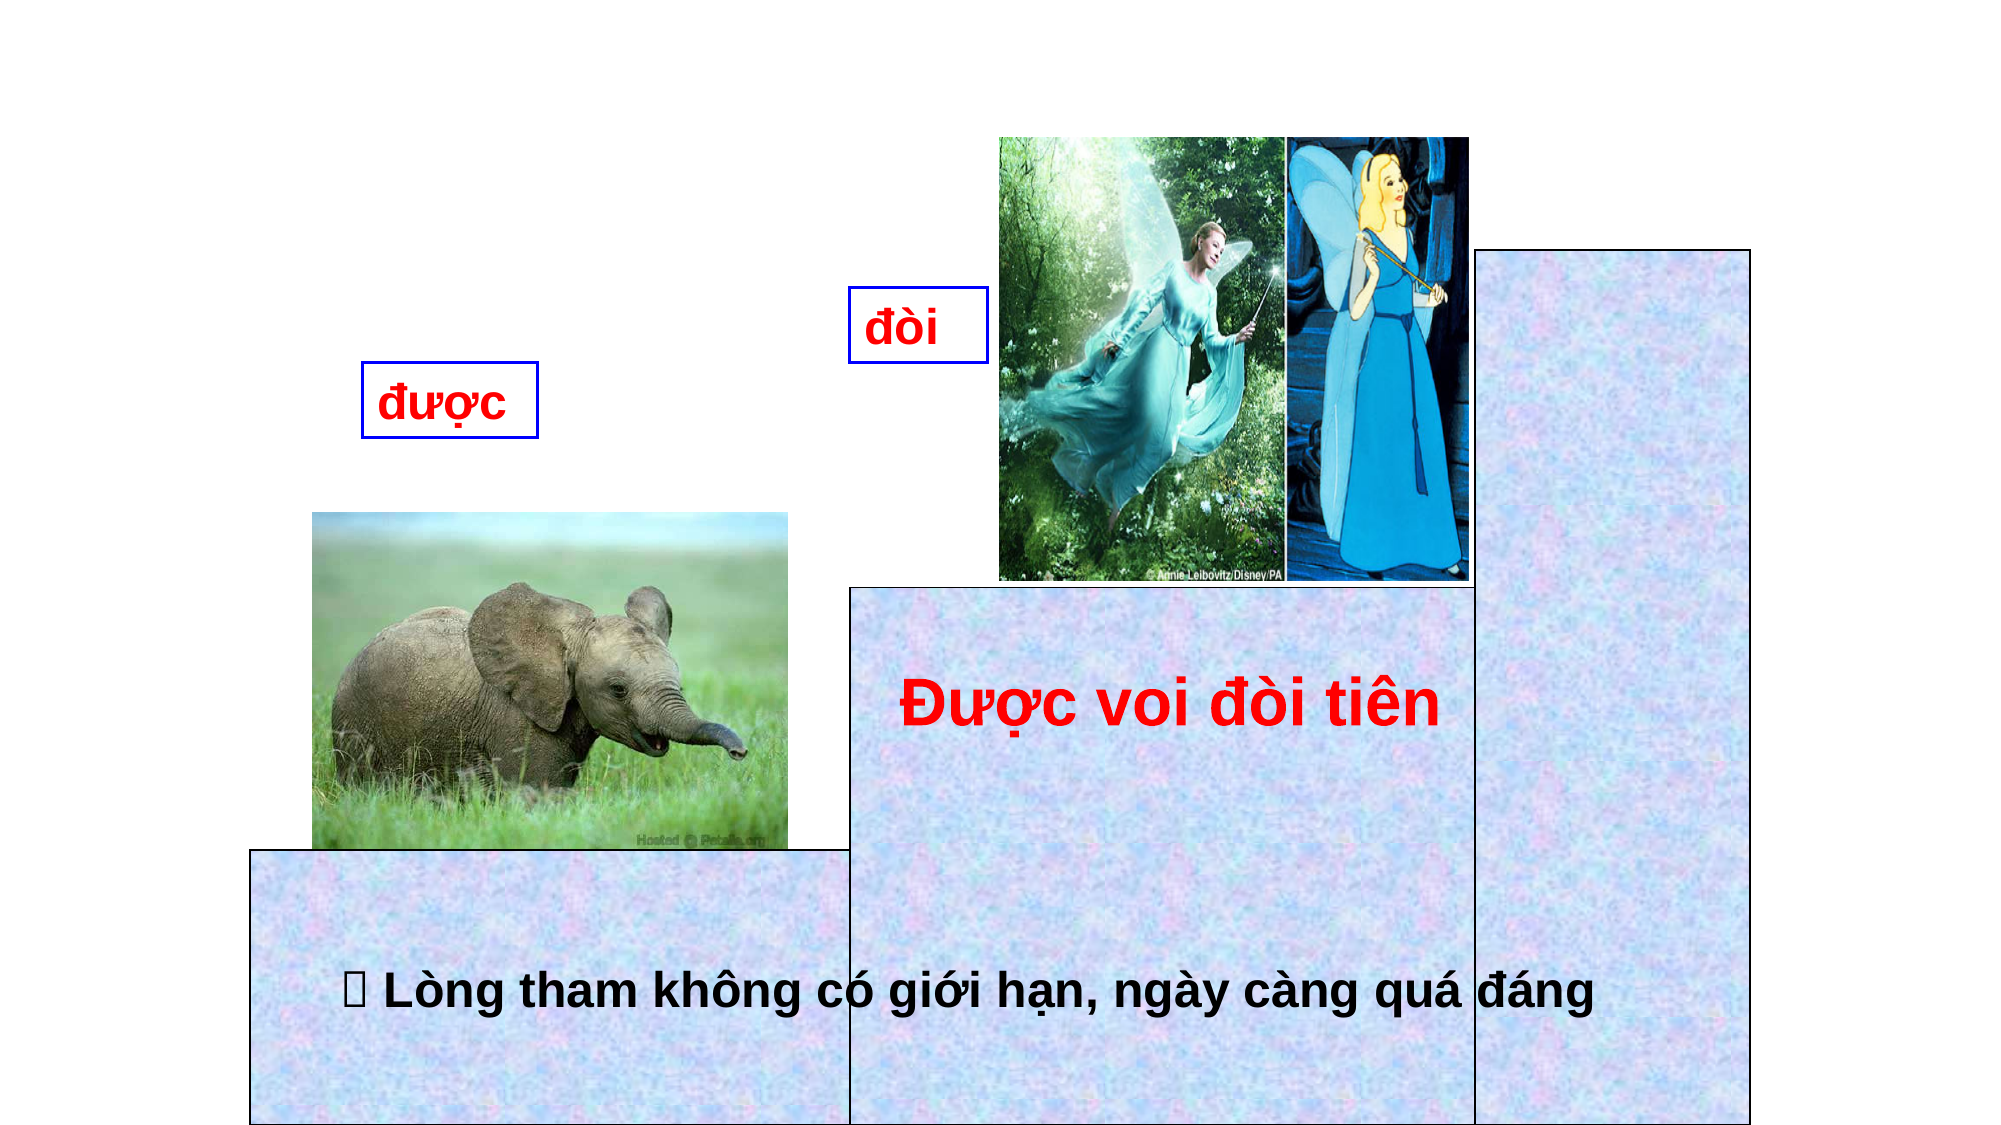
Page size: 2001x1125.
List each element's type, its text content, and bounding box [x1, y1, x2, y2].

text_box đòi [849, 287, 988, 363]
text_box [1475, 249, 1750, 1125]
text_box [849, 587, 1475, 949]
text_box  Lòng tham không có giới hạn, ngày càng quá đáng [324, 949, 1650, 1025]
text_box [849, 1025, 1475, 1125]
text_box [249, 849, 849, 1125]
picture [312, 512, 788, 854]
picture [999, 137, 1469, 581]
text_box được [362, 362, 538, 438]
